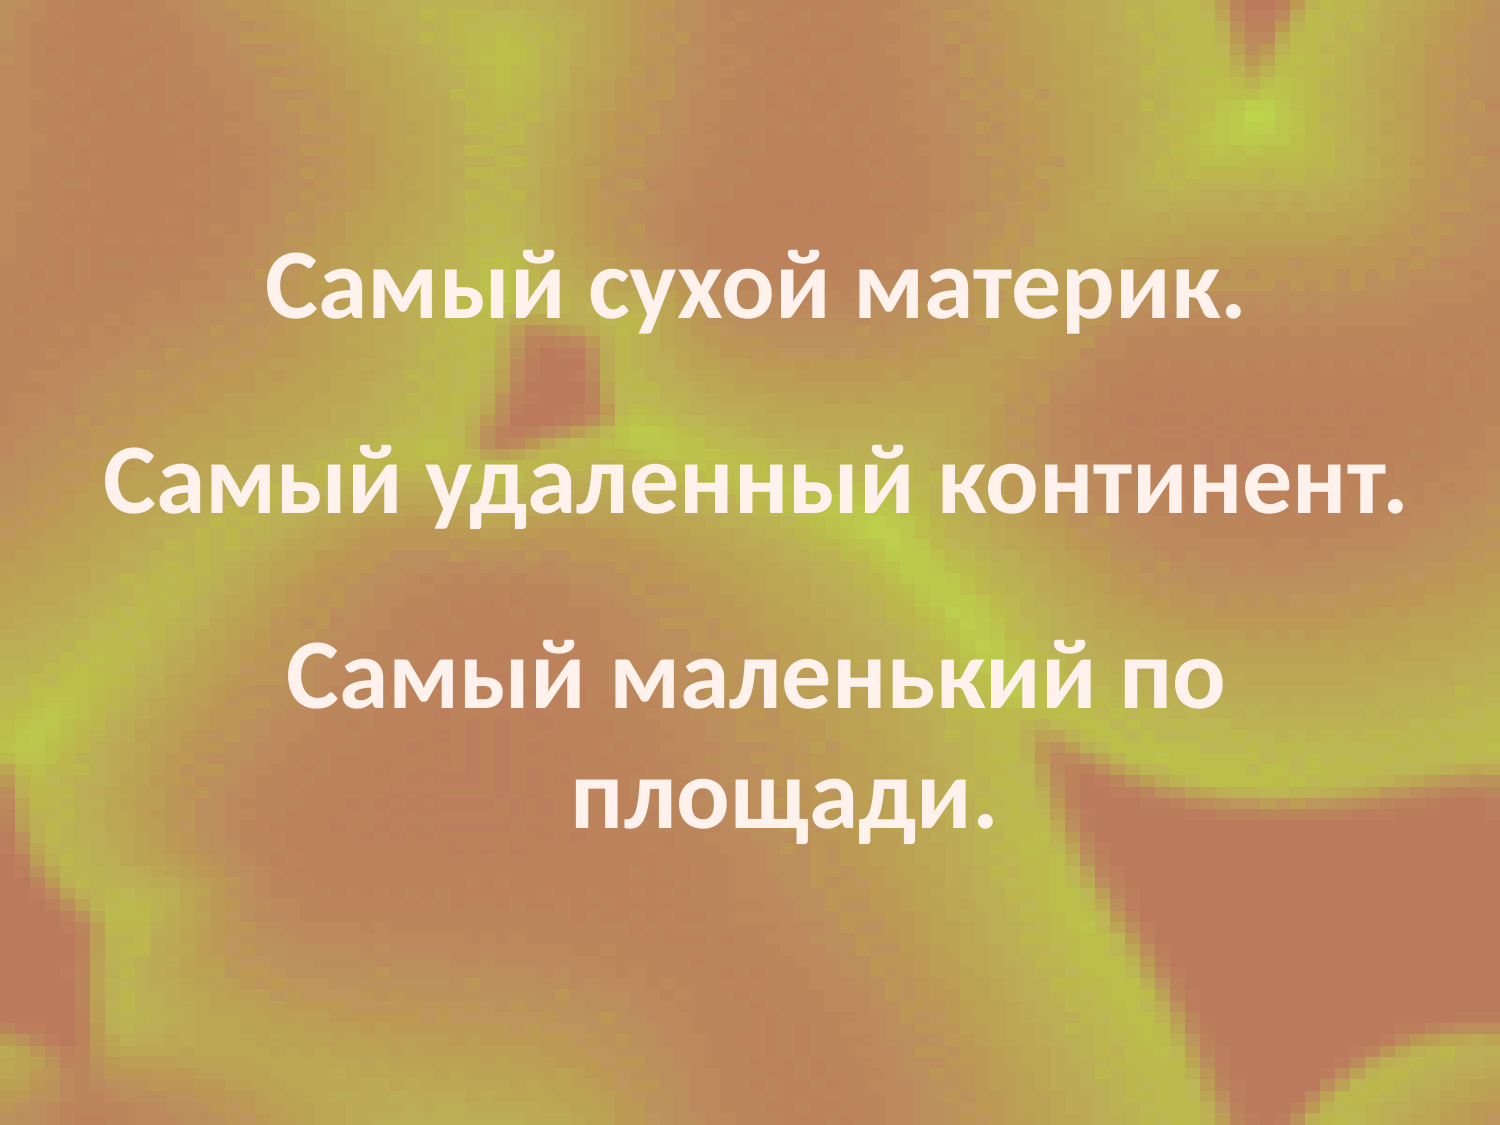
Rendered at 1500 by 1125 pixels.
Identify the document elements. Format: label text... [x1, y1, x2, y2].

list Самый сухой материк. Самый удаленный континент. Самый маленький по площади. [82, 210, 1432, 954]
picture [0, 0, 1500, 1125]
